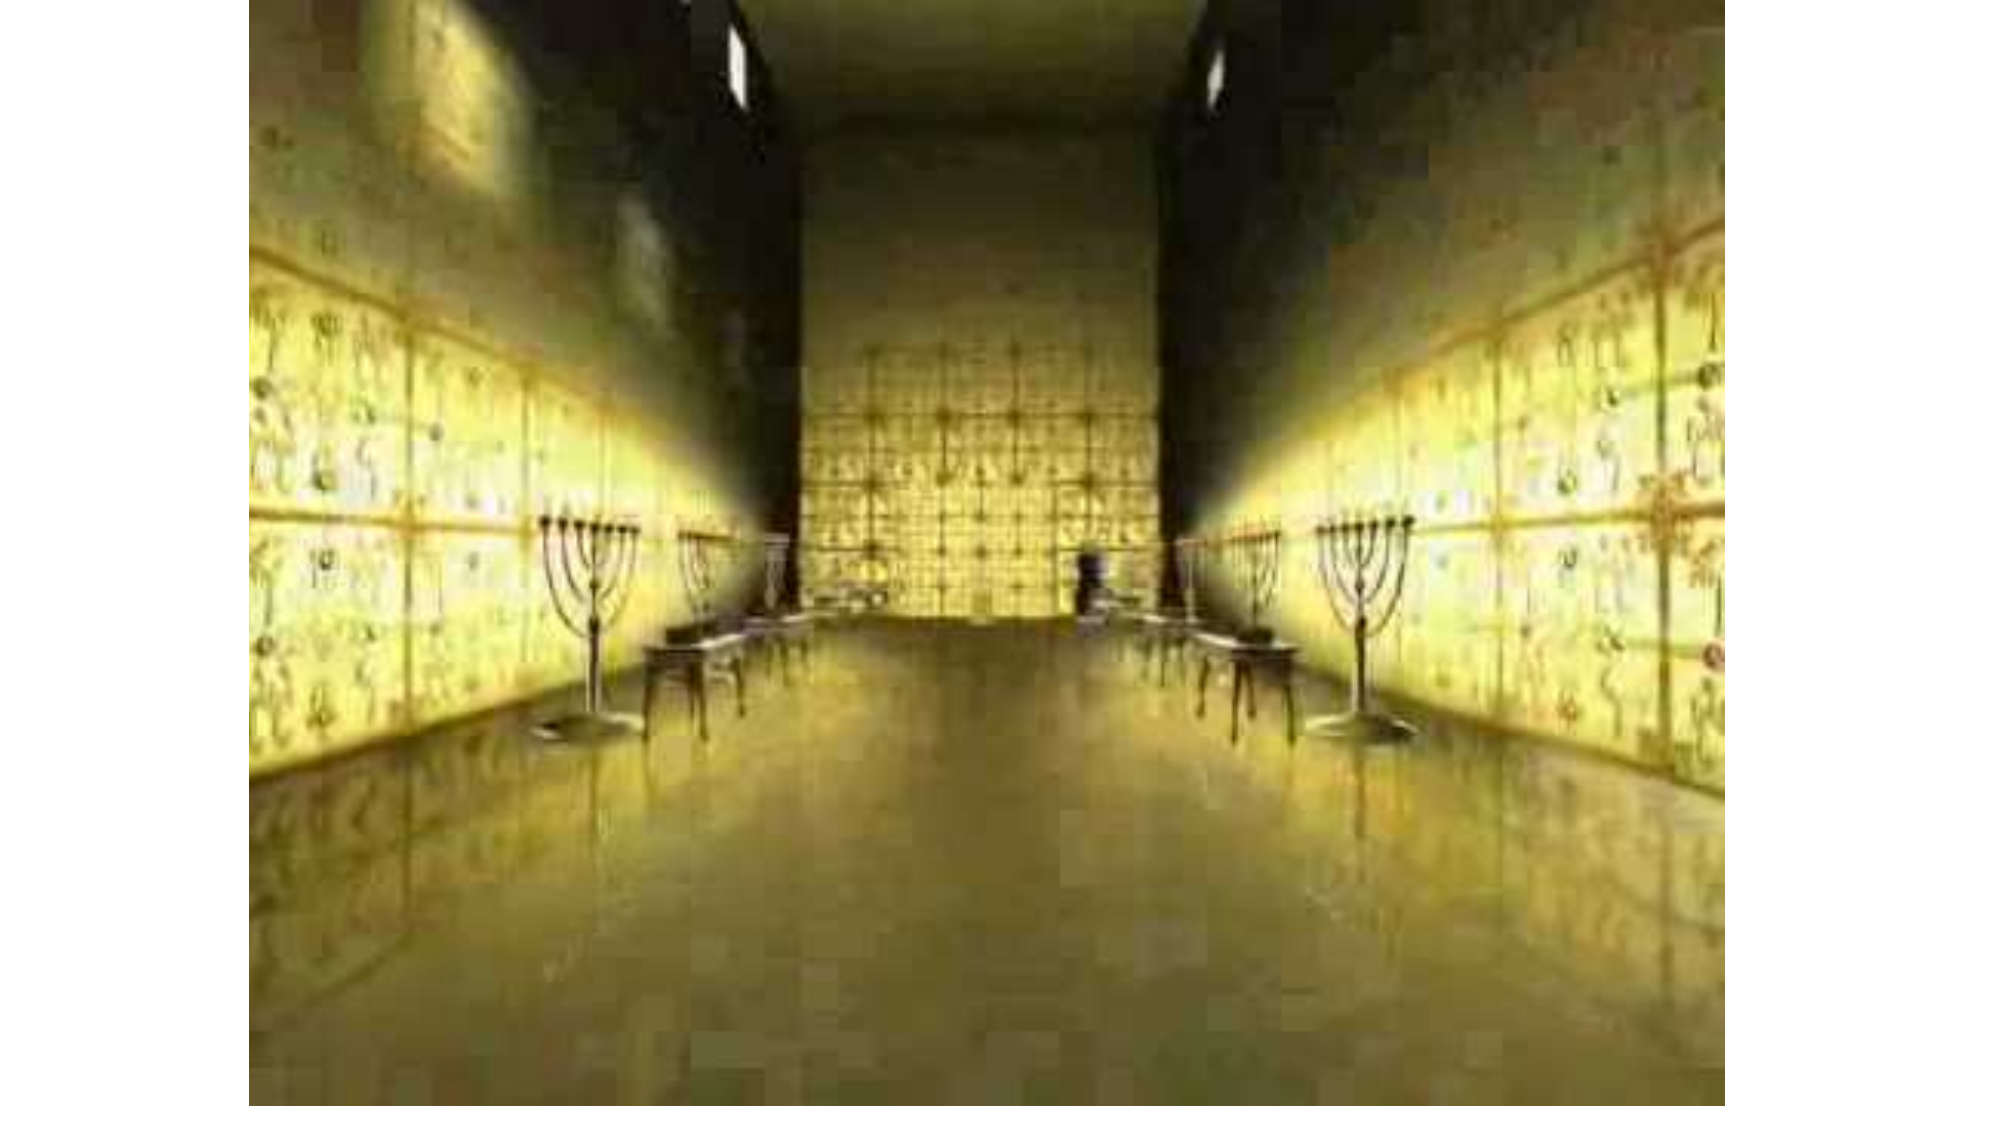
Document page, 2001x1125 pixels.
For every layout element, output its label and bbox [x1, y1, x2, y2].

list [249, 0, 1725, 1107]
